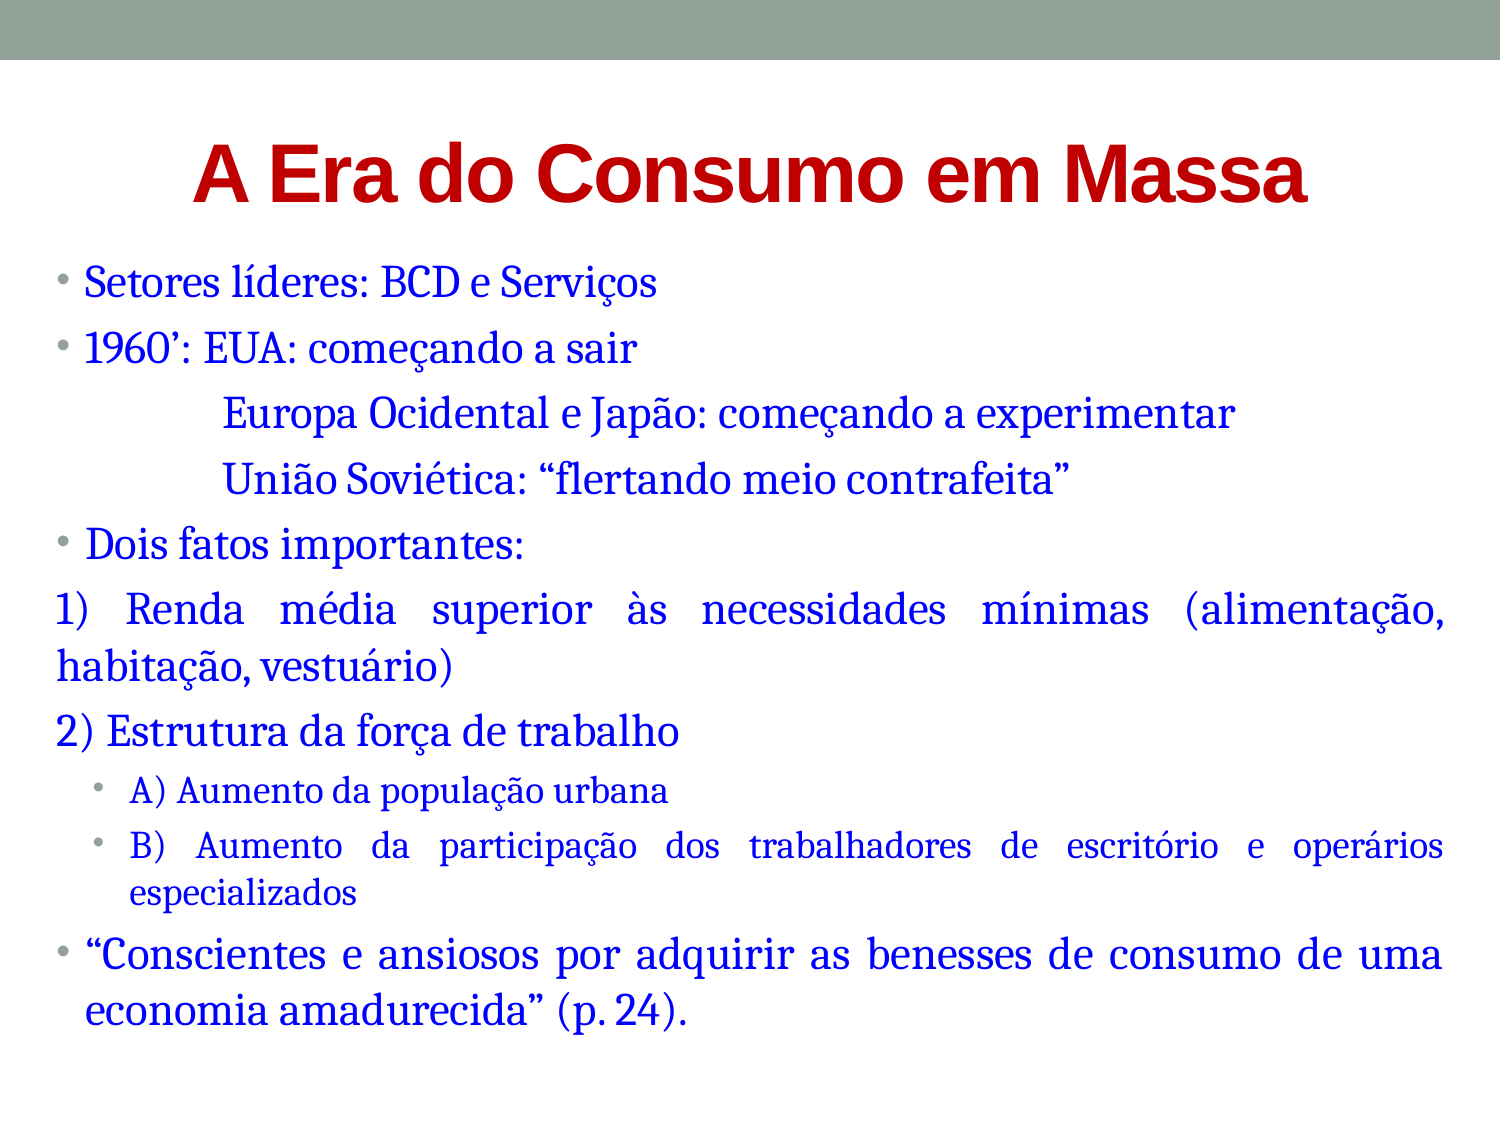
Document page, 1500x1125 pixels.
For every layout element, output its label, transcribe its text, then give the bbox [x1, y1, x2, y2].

list Setores líderes: BCD e Serviços 1960’: EUA: começando a sair Europa Ocidental e Japão: começando a experimentar União Soviética: “flertando meio contrafeita” Dois fatos importantes: 1) Renda média superior às necessidades mínimas (alimentação, habitação, vestuário) 2) Estrutura da força de trabalho A) Aumento da população urbana B) Aumento da participação dos trabalhadores de escritório e operários especializados “Conscientes e ansiosos por adquirir as benesses de consumo de uma economia amadurecida” (p. 24). [41, 243, 1459, 1047]
title A Era do Consumo em Massa [75, 87, 1425, 243]
